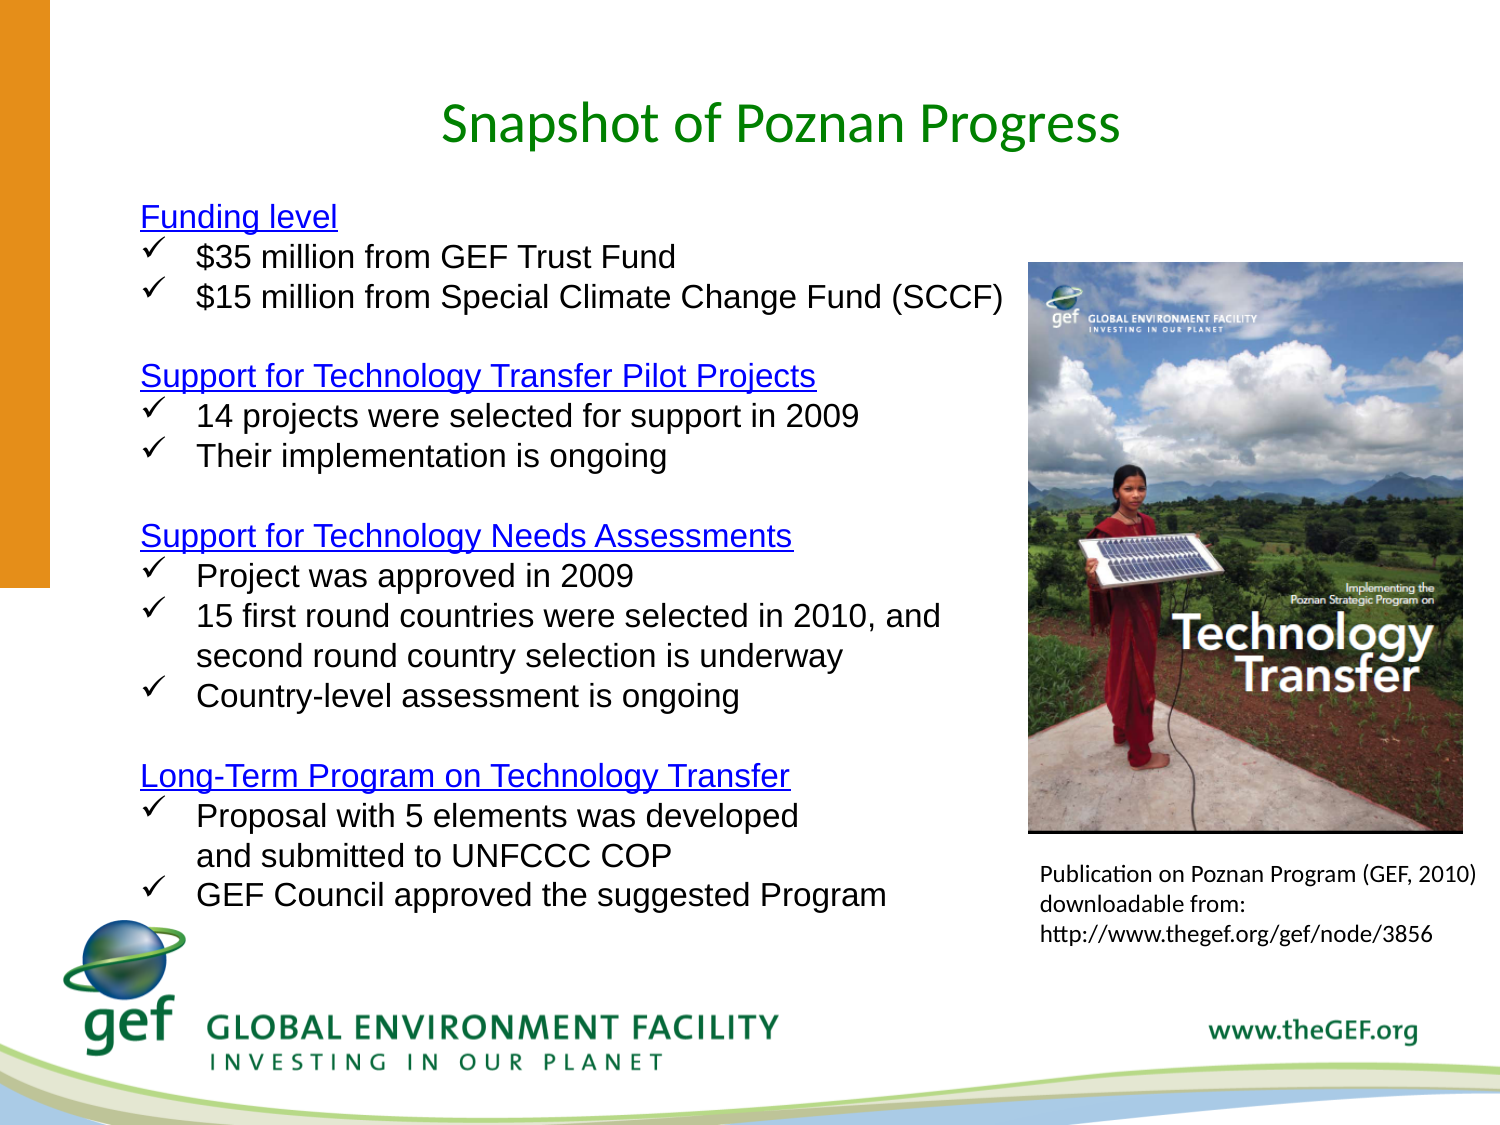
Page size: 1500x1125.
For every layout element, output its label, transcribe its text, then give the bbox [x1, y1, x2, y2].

text_box Publication on Poznan Program (GEF, 2010) downloadable from: http://www.thegef.org/gef/node/3856 [1025, 849, 1500, 955]
picture [0, 920, 1500, 1125]
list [1028, 262, 1463, 834]
title Snapshot of Poznan Progress [137, 24, 1425, 213]
picture [0, 0, 50, 588]
list Funding level $35 million from GEF Trust Fund $15 million from Special Climate Change Fund (SCCF) Support for Technology Transfer Pilot Projects 14 projects were selected for support in 2009 Their implementation is ongoing Support for Technology Needs Assessments Project was approved in 2009 15 first round countries were selected in 2010, and second round country selection is underway Country-level assessment is ongoing Long-Term Program on Technology Transfer Proposal with 5 elements was developed and submitted to UNFCCC COP GEF Council approved the suggested Program [125, 187, 1250, 930]
